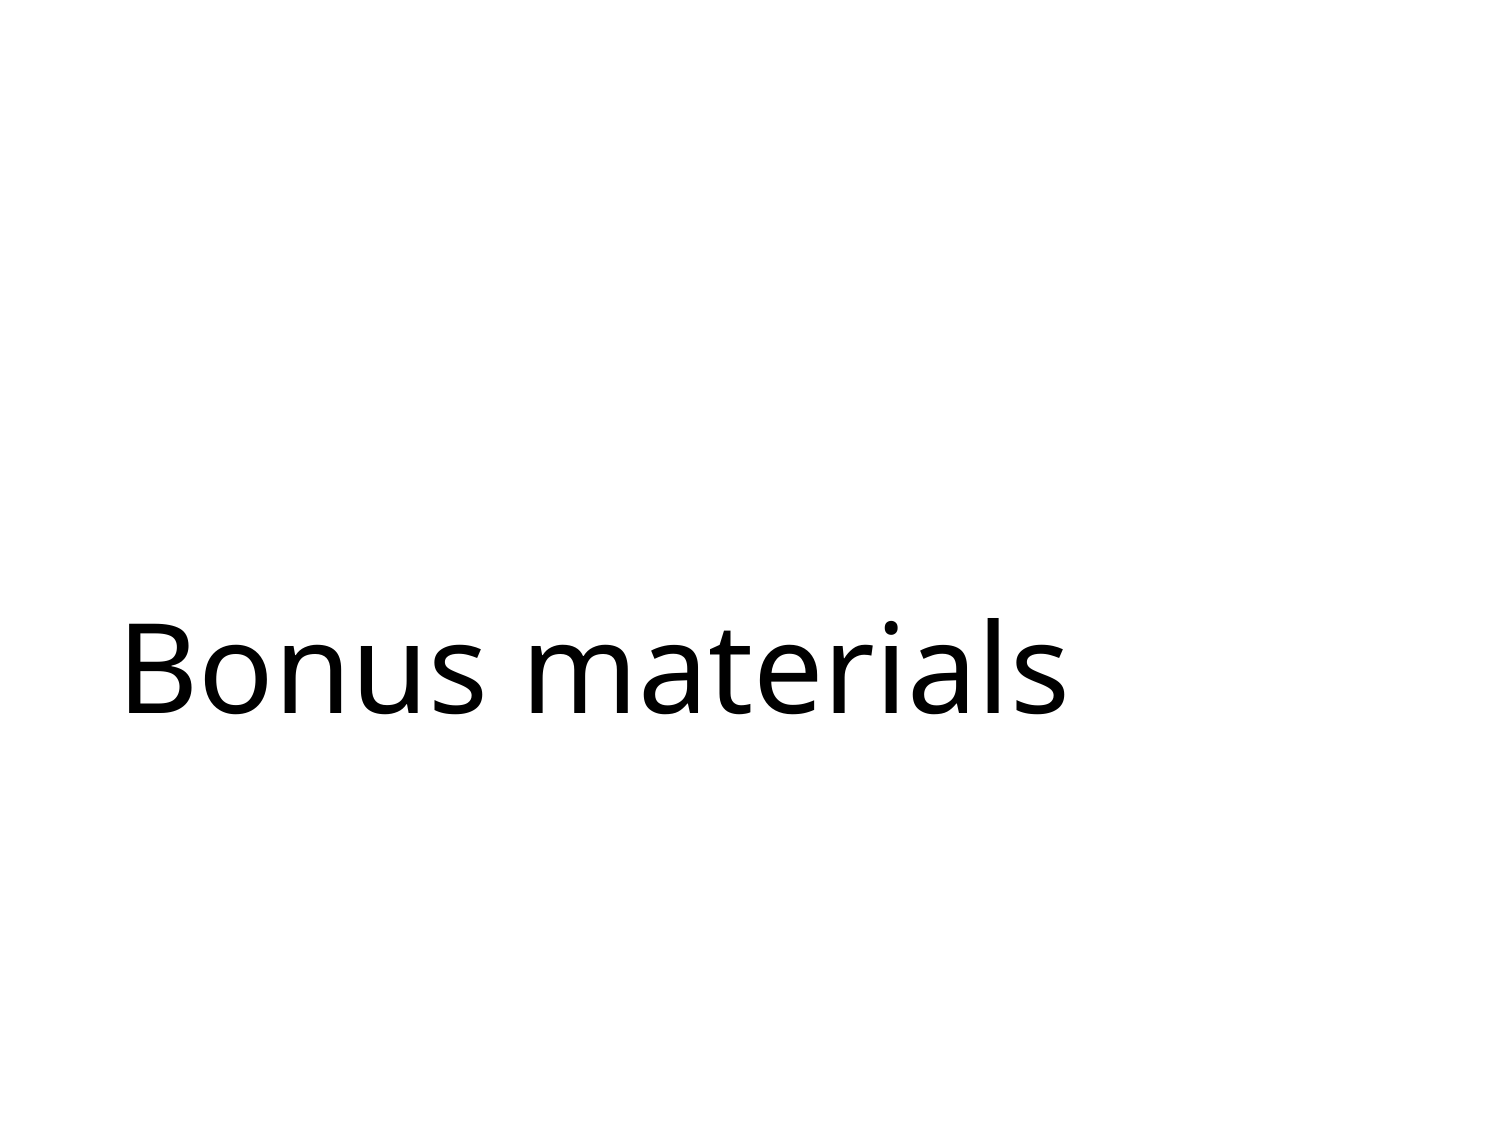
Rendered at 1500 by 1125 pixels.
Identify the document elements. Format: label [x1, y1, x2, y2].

title [102, 280, 1397, 749]
